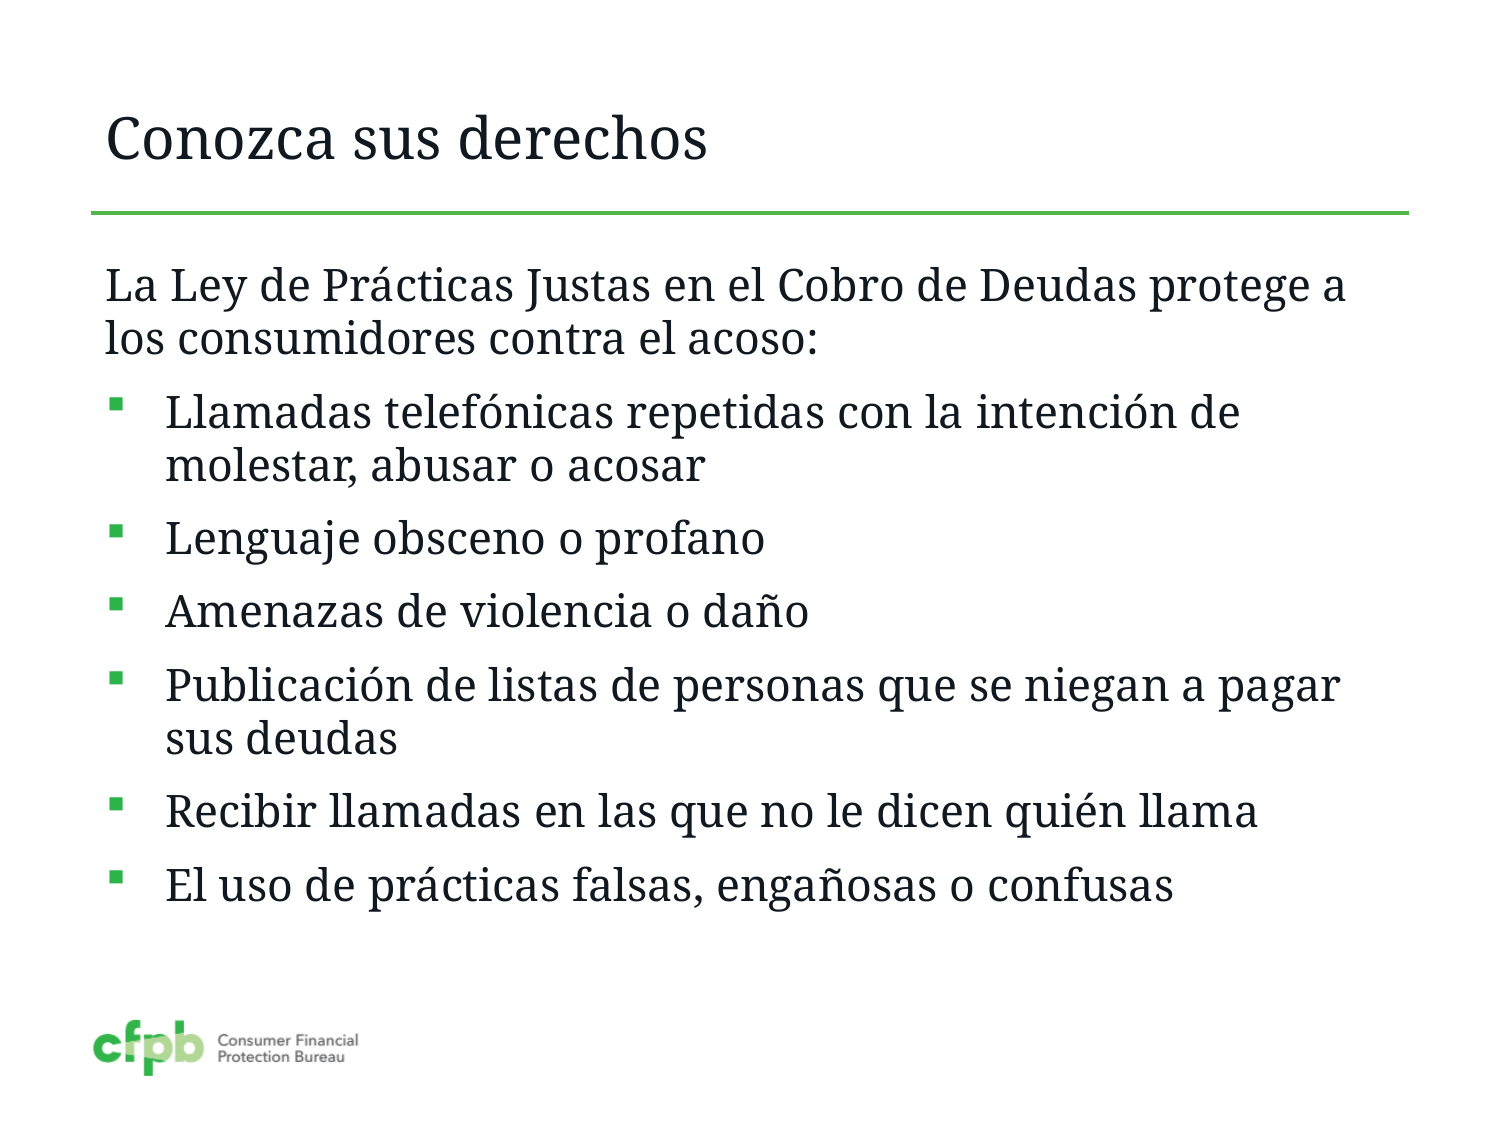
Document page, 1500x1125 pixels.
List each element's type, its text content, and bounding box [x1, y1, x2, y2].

list La Ley de Prácticas Justas en el Cobro de Deudas protege a los consumidores contra el acoso: Llamadas telefónicas repetidas con la intención de molestar, abusar o acosar Lenguaje obsceno o profano Amenazas de violencia o daño Publicación de listas de personas que se niegan a pagar sus deudas Recibir llamadas en las que no le dicen quién llama El uso de prácticas falsas, engañosas o confusas [90, 249, 1410, 924]
title Conozca sus derechos [90, 75, 1410, 197]
